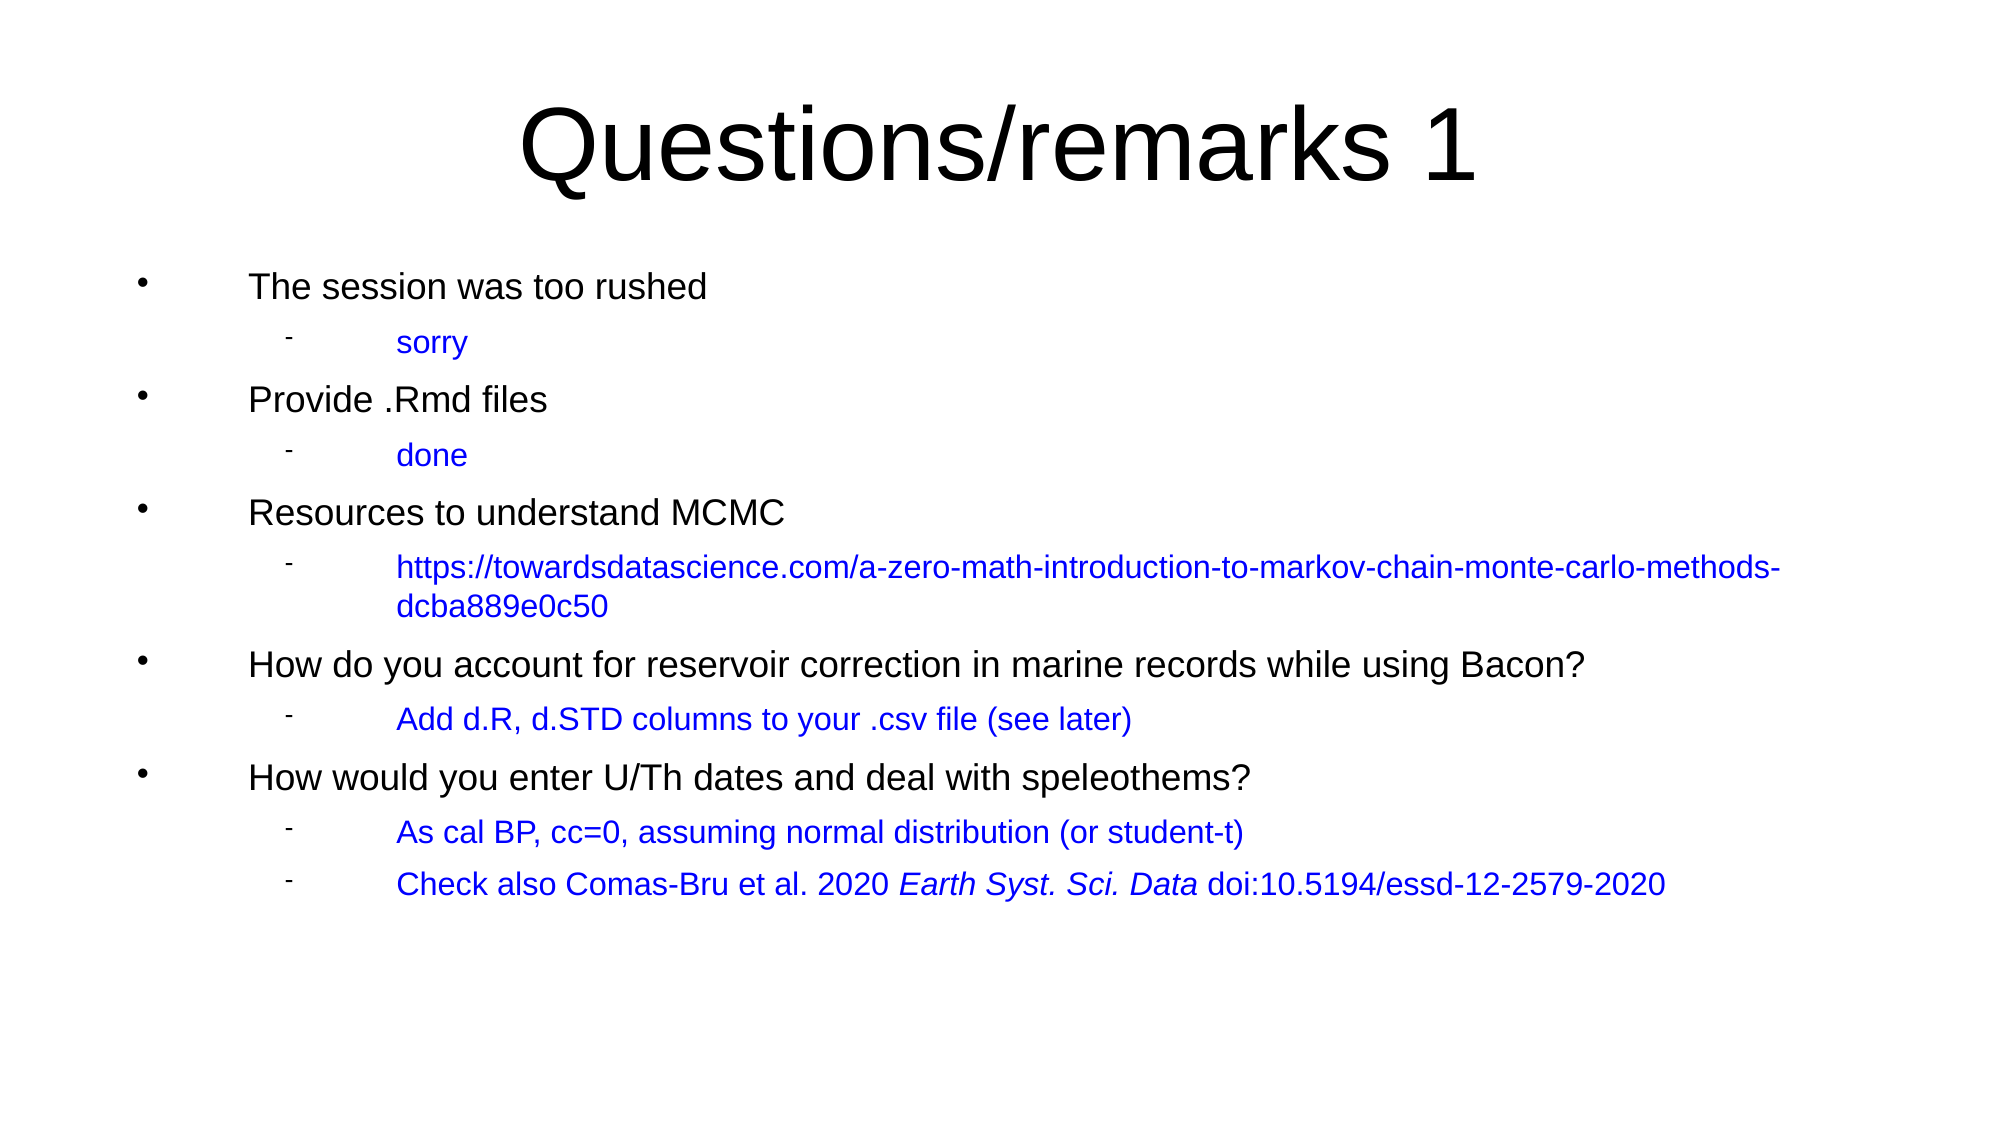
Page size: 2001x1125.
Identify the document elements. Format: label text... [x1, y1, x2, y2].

text_box Questions/remarks 1 [99, 44, 1900, 233]
text_box The session was too rushed sorry Provide .Rmd files done Resources to understand MCMC https://towardsdatascience.com/a-zero-math-introduction-to-markov-chain-monte-carlo-methods-dcba889e0c50 How do you account for reservoir correction in marine records while using Bacon? Add d.R, d.STD columns to your .csv file (see later) How would you enter U/Th dates and deal with speleothems? As cal BP, cc=0, assuming normal distribution (or student-t) Check also Comas-Bru et al. 2020 Earth Syst. Sci. Data doi:10.5194/essd-12-2579-2020 [99, 263, 1900, 916]
